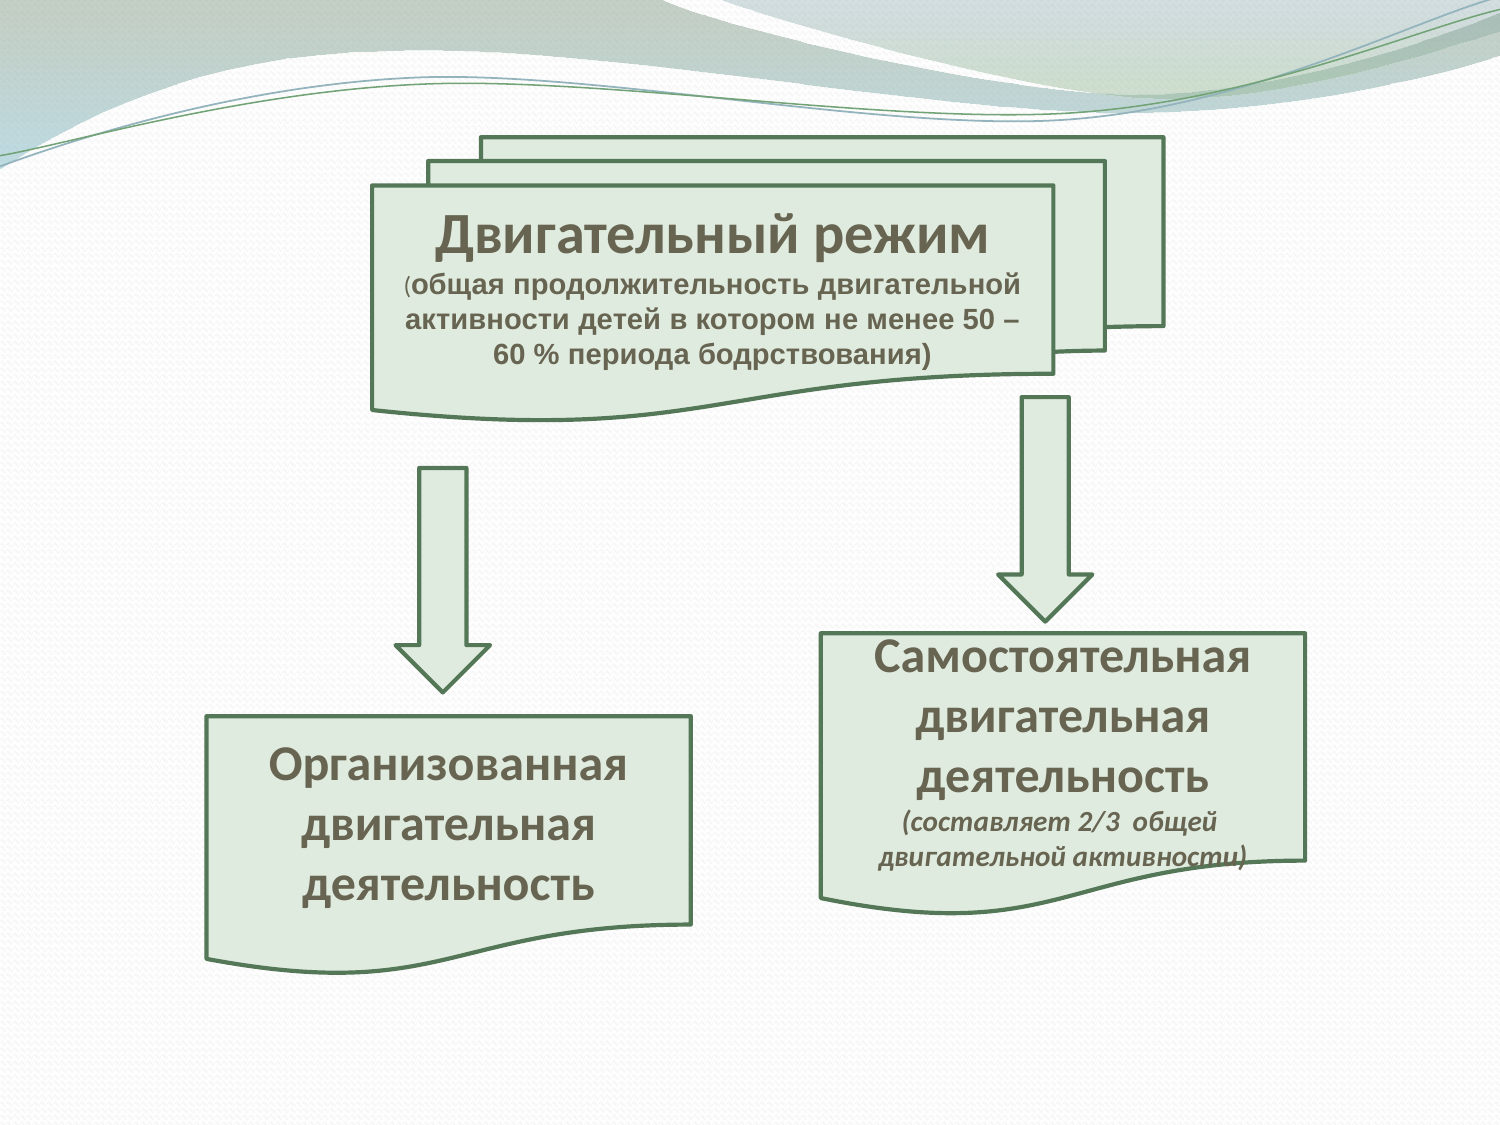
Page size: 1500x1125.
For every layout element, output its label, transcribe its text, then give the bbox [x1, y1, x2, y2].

text_box Самостоятельная двигательная деятельность (составляет 2/3 общей двигательной активности) [818, 631, 1308, 916]
text_box [393, 465, 493, 695]
text_box [996, 395, 1095, 624]
text_box Двигательный режим (общая продолжительность двигательной активности детей в котором не менее 50 – 60 % периода бодрствования) [370, 135, 1166, 423]
text_box Организованная двигательная деятельность [204, 714, 693, 975]
